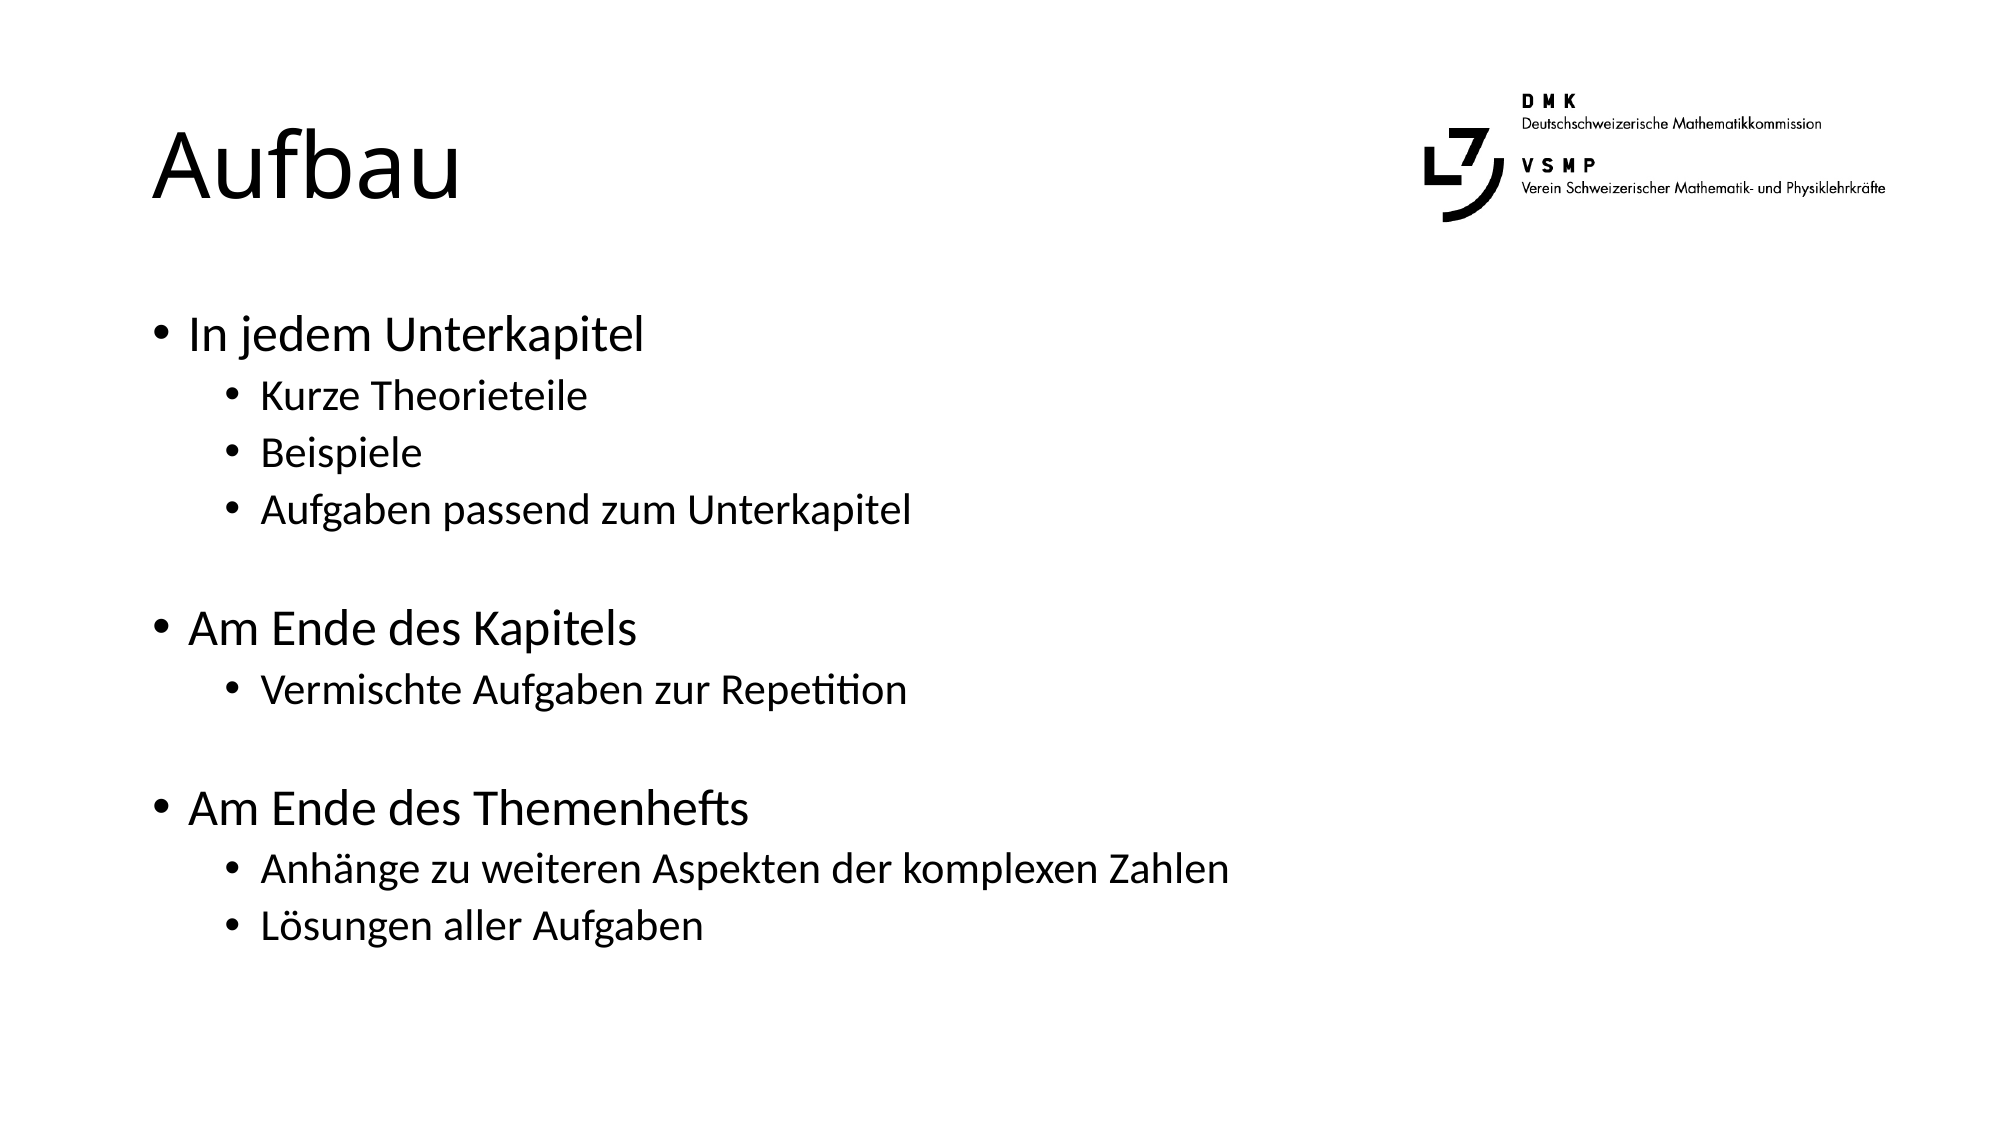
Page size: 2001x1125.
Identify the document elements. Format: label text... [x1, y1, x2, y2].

list In jedem Unterkapitel Kurze Theorieteile Beispiele Aufgaben passend zum Unterkapitel Am Ende des Kapitels Vermischte Aufgaben zur Repetition Am Ende des Themenhefts Anhänge zu weiteren Aspekten der komplexen Zahlen Lösungen aller Aufgaben [137, 299, 1863, 1014]
picture [1398, 59, 1982, 231]
title Aufbau [137, 59, 1322, 278]
